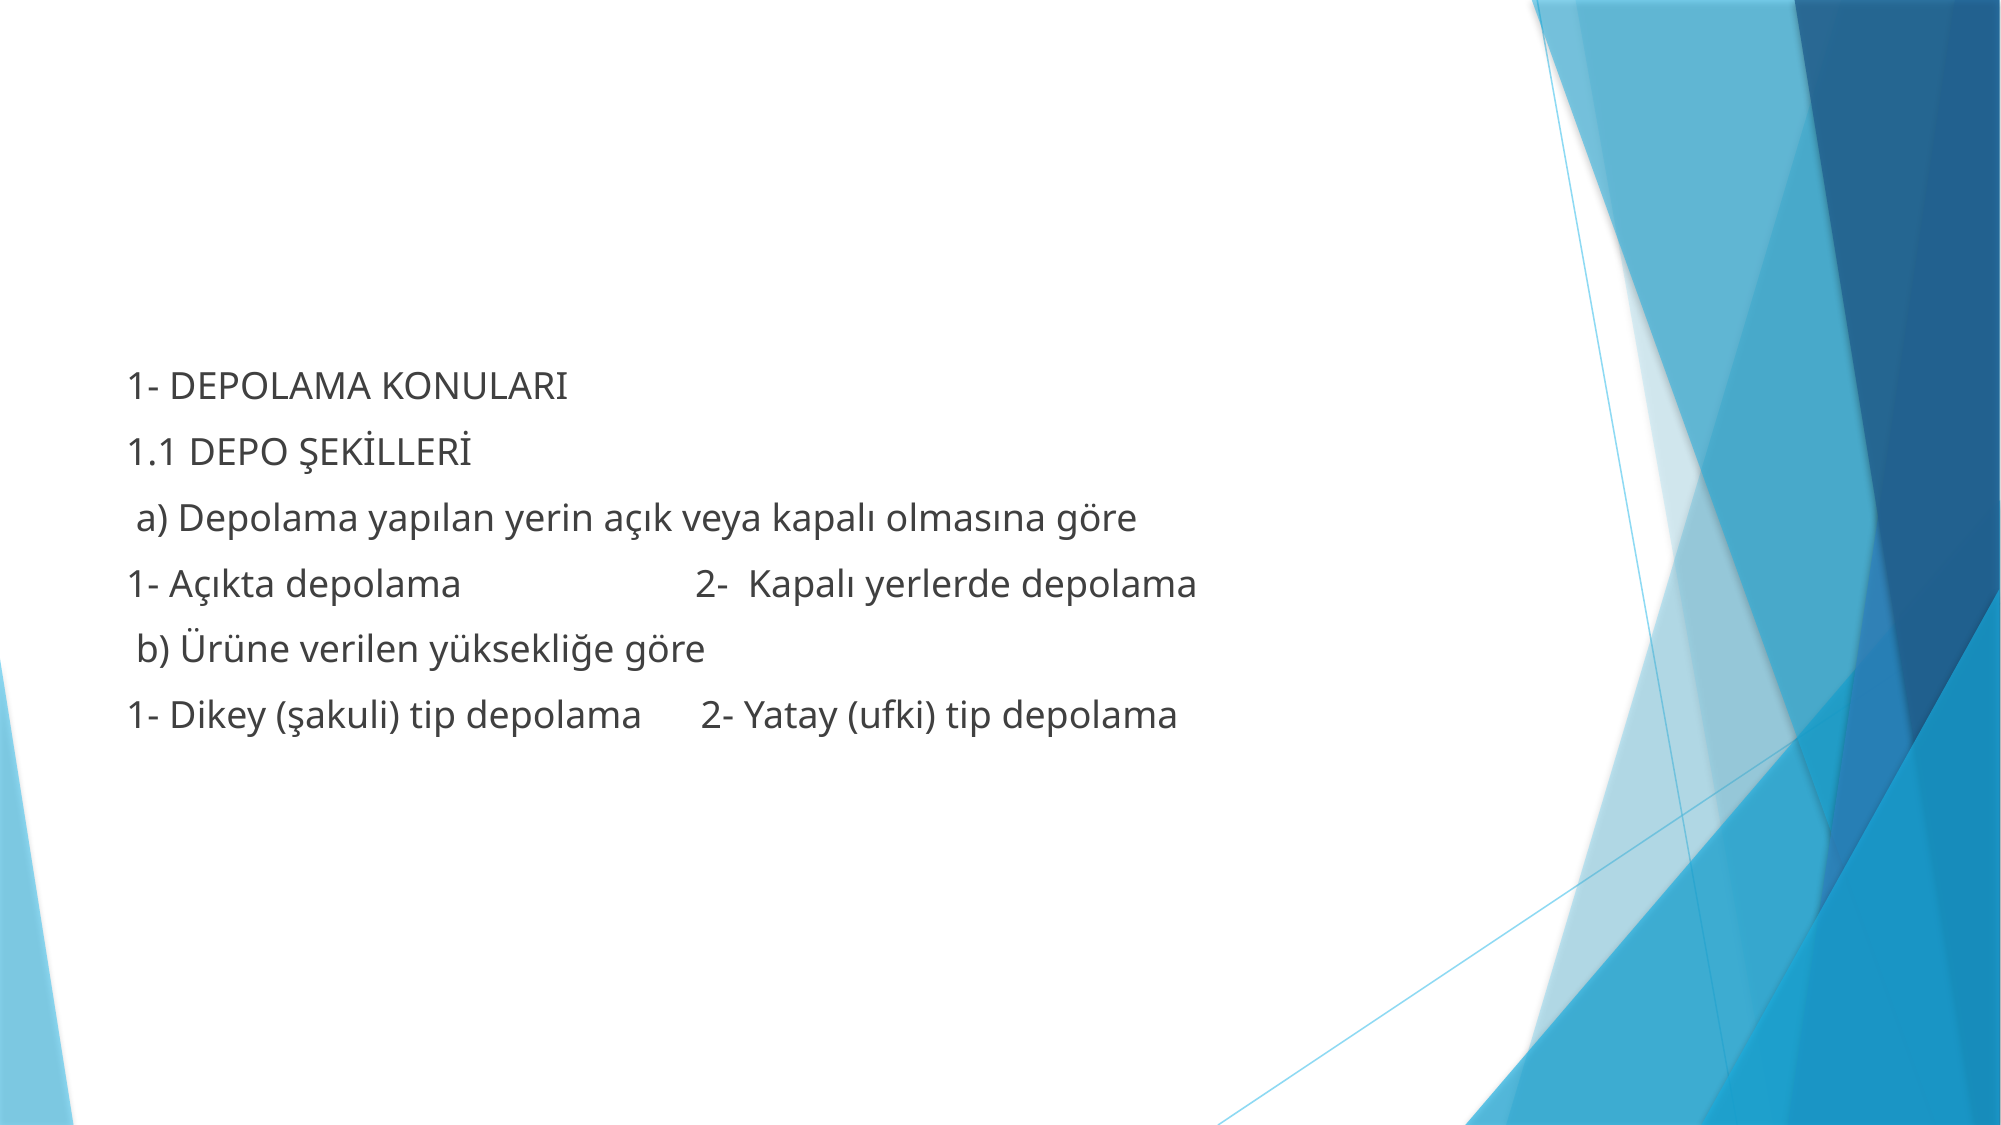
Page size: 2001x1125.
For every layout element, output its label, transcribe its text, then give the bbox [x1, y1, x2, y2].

list 1- DEPOLAMA KONULARI 1.1 DEPO ŞEKİLLERİ a) Depolama yapılan yerin açık veya kapalı olmasına göre 1- Açıkta depolama 2- Kapalı yerlerde depolama b) Ürüne verilen yüksekliğe göre 1- Dikey (şakuli) tip depolama 2- Yatay (ufki) tip depolama [111, 354, 1522, 992]
